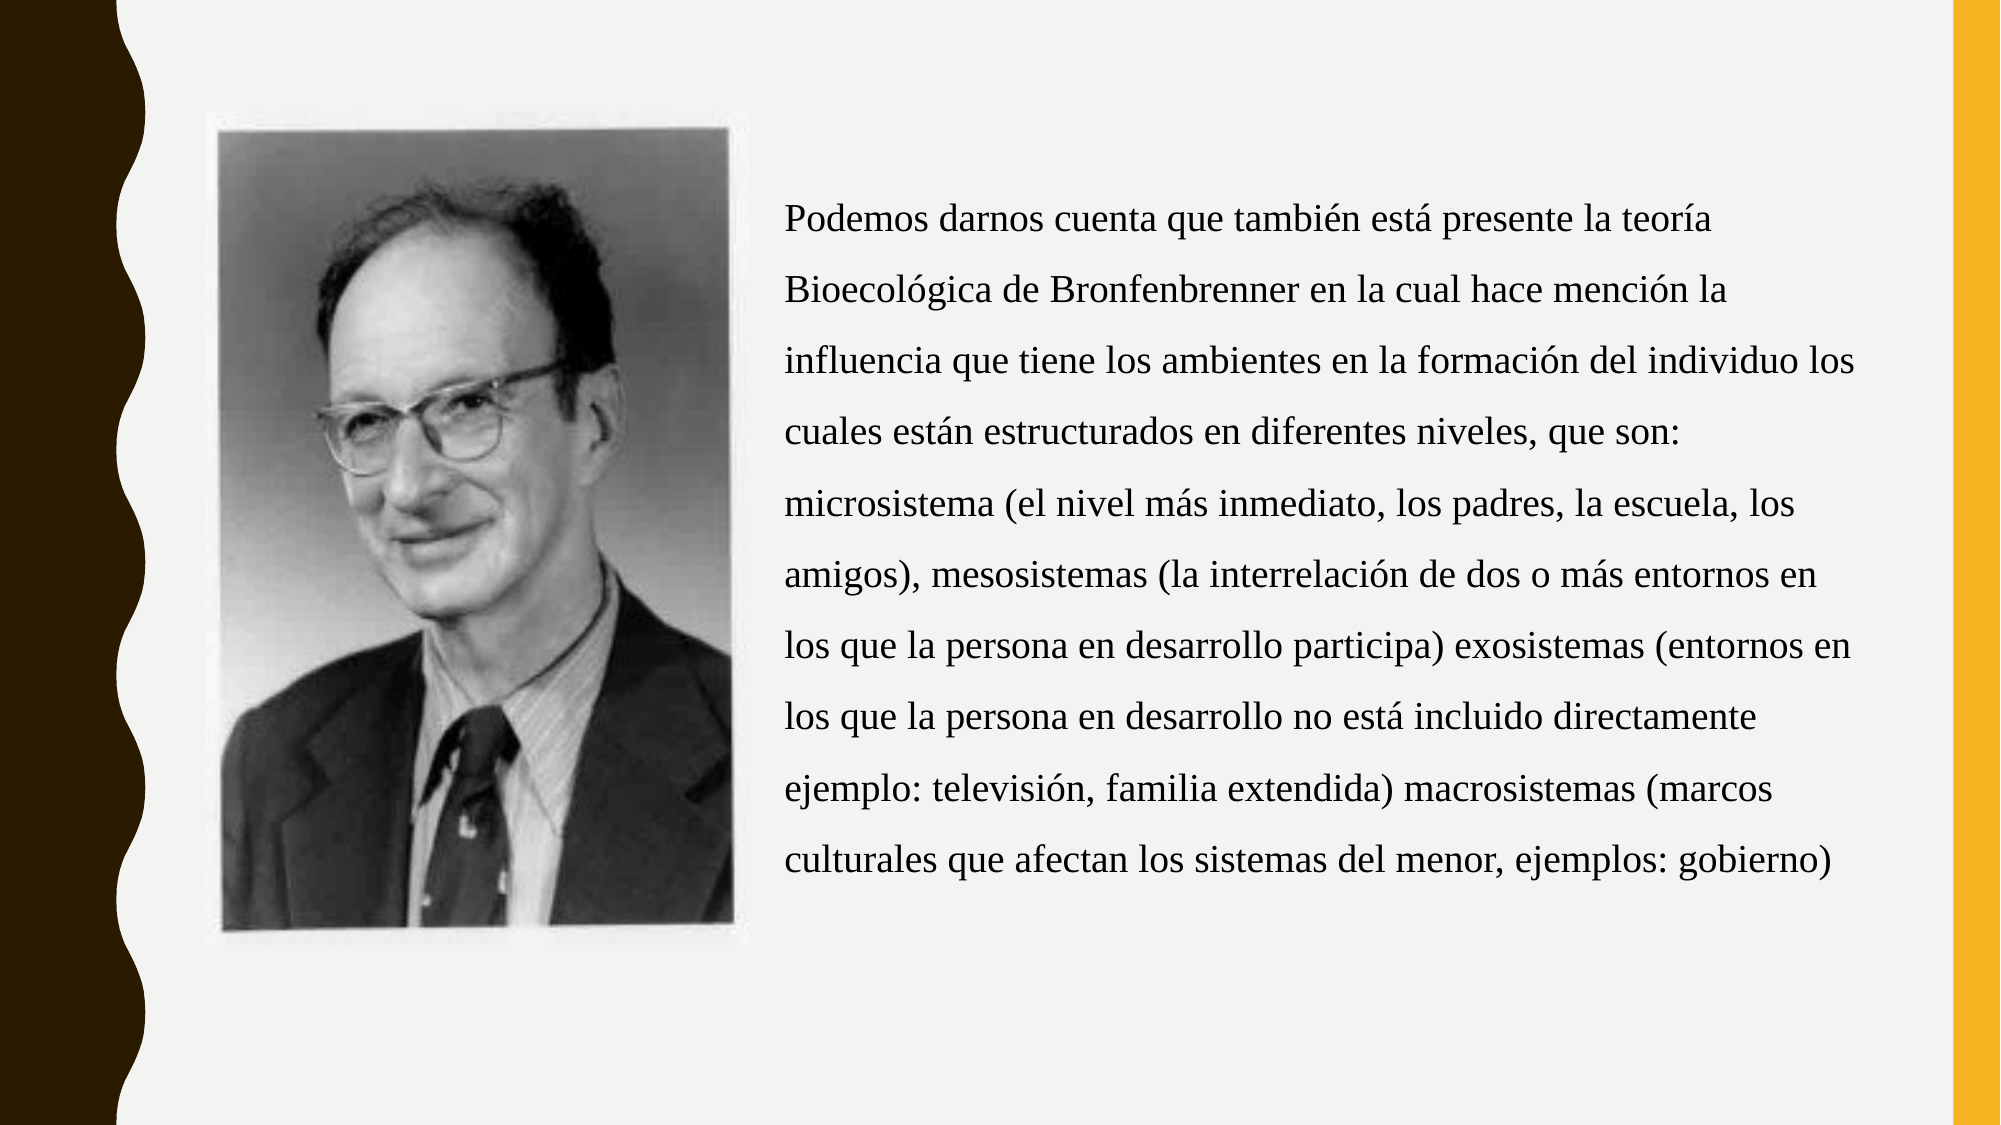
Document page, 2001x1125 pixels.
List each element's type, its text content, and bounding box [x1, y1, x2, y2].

text_box Podemos darnos cuenta que también está presente la teoría Bioecológica de Bronfenbrenner en la cual hace mención la influencia que tiene los ambientes en la formación del individuo los cuales están estructurados en diferentes niveles, que son: microsistema (el nivel más inmediato, los padres, la escuela, los amigos), mesosistemas (la interrelación de dos o más entornos en los que la persona en desarrollo participa) exosistemas (entornos en los que la persona en desarrollo no está incluido directamente ejemplo: televisión, familia extendida) macrosistemas (marcos culturales que afectan los sistemas del menor, ejemplos: gobierno) [769, 160, 1875, 888]
picture [206, 111, 750, 945]
